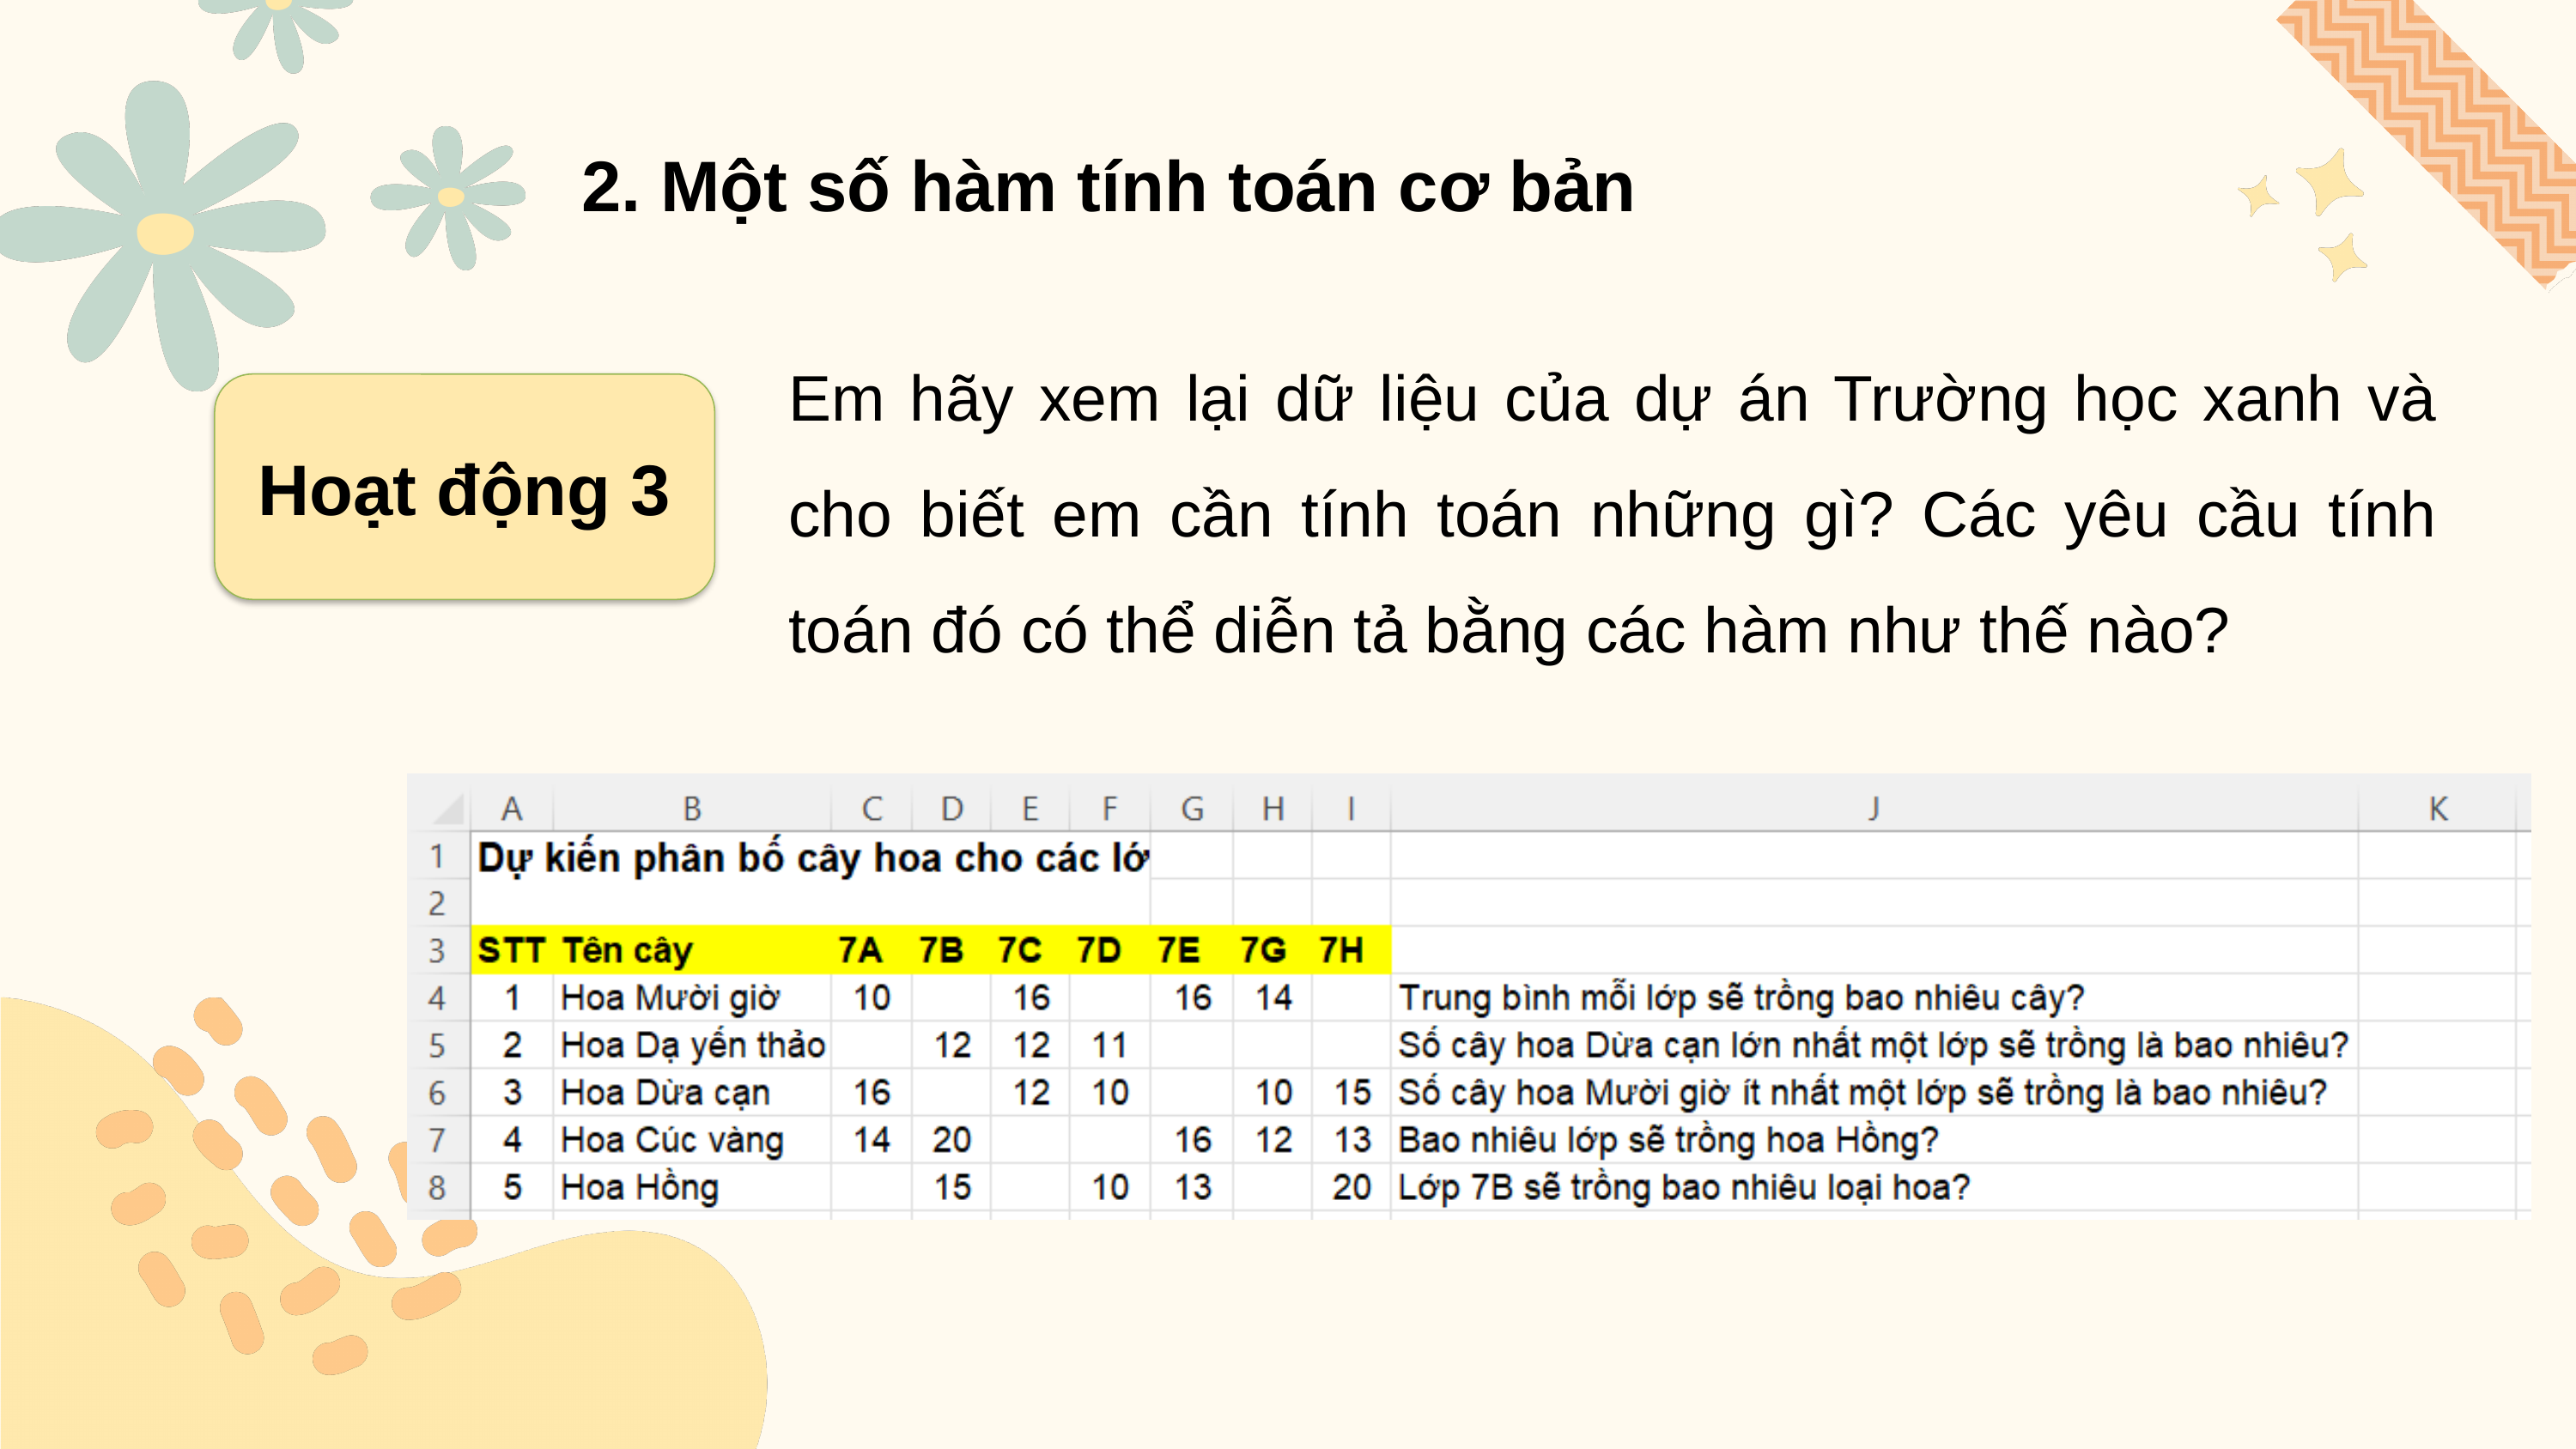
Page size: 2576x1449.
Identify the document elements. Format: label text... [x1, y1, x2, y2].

picture [0, 773, 2531, 1449]
text_box Em hãy xem lại dữ liệu của dự án Trường học xanh và cho biết em cần tính toán những gì? Các yêu cầu tính toán đó có thể diễn tả bằng các hàm như thế nào? [775, 312, 2451, 673]
text_box 2. Một số hàm tính toán cơ bản [568, 91, 1741, 233]
text_box Hoạt động 3 [214, 373, 716, 601]
picture [0, 0, 526, 397]
picture [2220, 0, 2576, 296]
